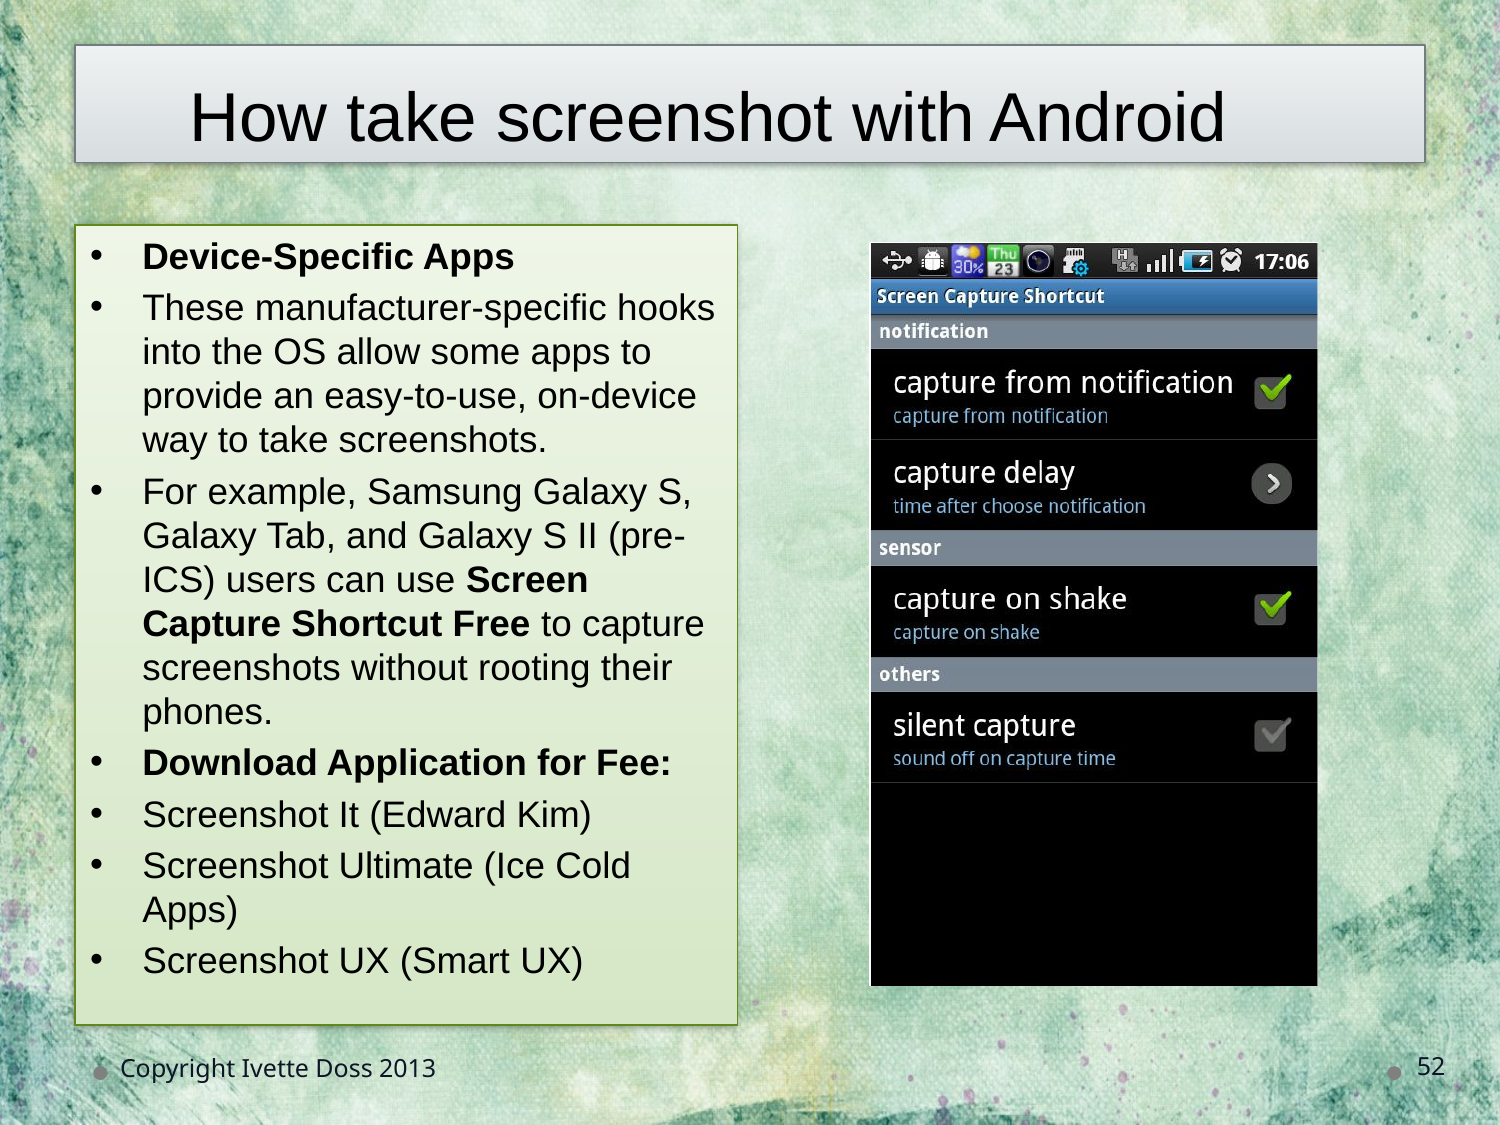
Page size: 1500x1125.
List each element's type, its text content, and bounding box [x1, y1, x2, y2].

picture [0, 0, 1500, 1125]
list Device-Specific Apps These manufacturer-specific hooks into the OS allow some apps to provide an easy-to-use, on-device way to take screenshots. For example, Samsung Galaxy S, Galaxy Tab, and Galaxy S II (pre-ICS) users can use Screen Capture Shortcut Free to capture screenshots without rooting their phones. Download Application for Fee: Screenshot It (Edward Kim) Screenshot Ultimate (Ice Cold Apps) Screenshot UX (Smart UX) [74, 224, 738, 1026]
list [869, 242, 1318, 986]
slide_number 52 [1412, 1037, 1489, 1098]
title How take screenshot with Android [74, 44, 1426, 163]
footer Copyright Ivette Doss 2013 [112, 1037, 694, 1098]
